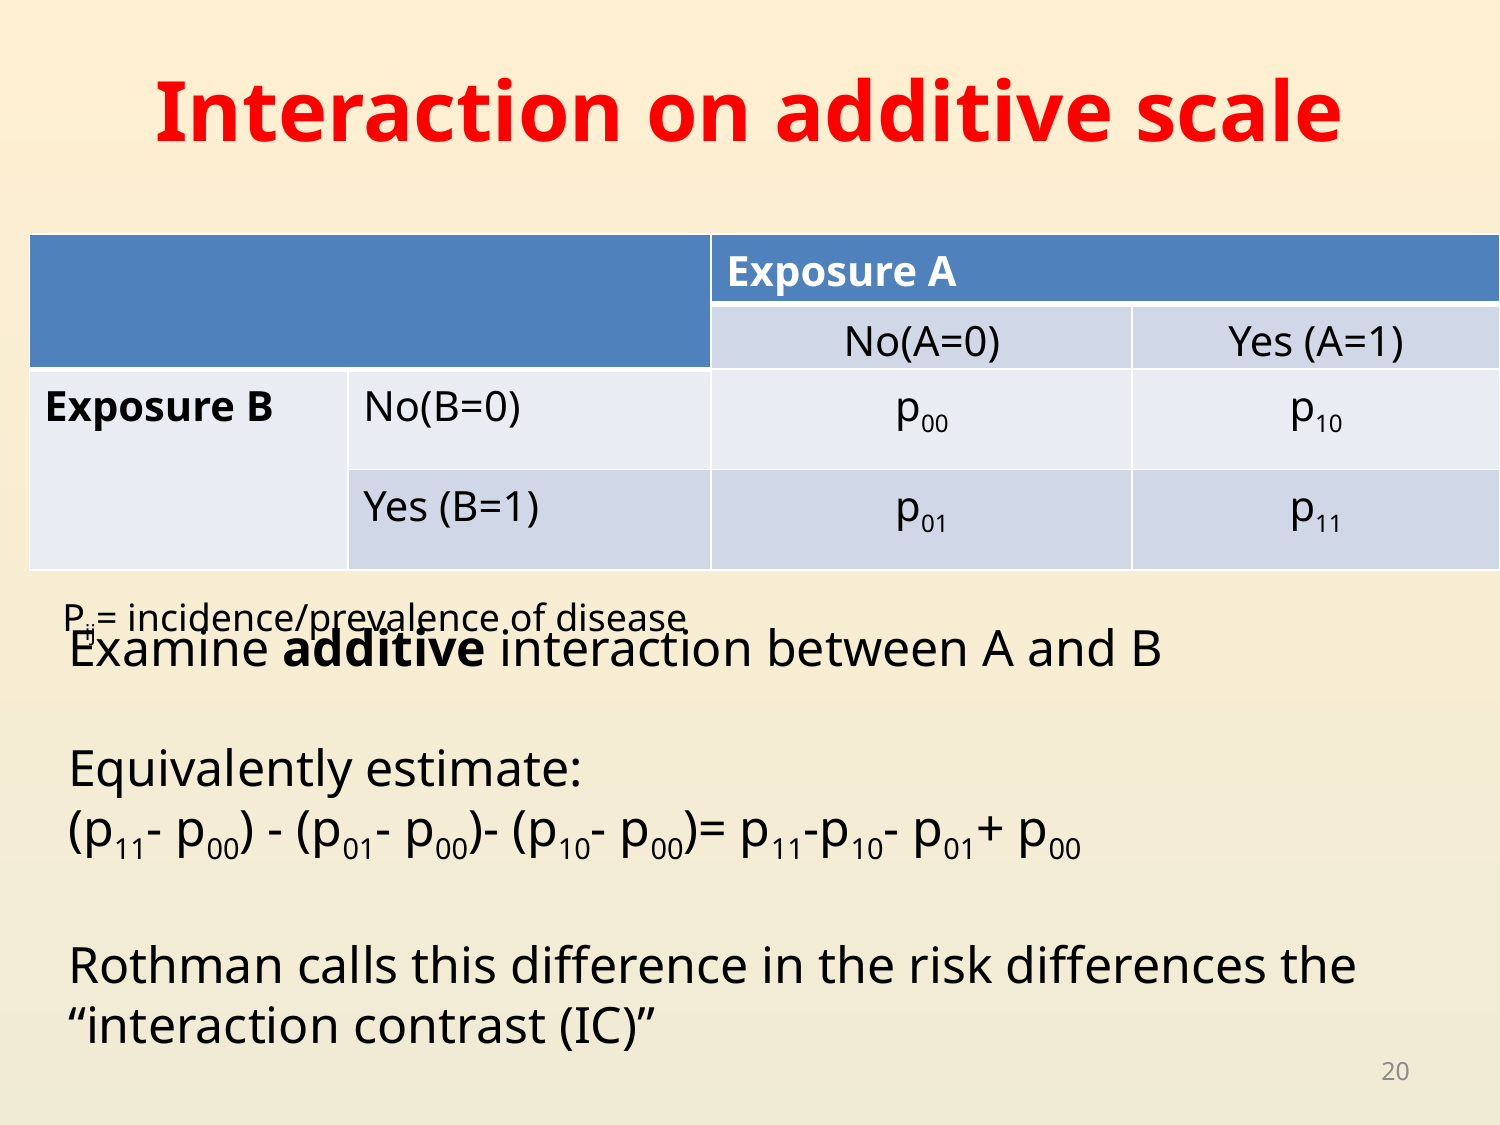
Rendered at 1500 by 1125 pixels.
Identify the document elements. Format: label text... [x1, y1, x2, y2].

text_box Examine additive interaction between A and B Equivalently estimate: (p11- p00) - (p01- p00)- (p10- p00)= p11-p10- p01+ p00 Rothman calls this difference in the risk differences the “interaction contrast (IC)” [53, 658, 1413, 1012]
table_cell p00 [712, 370, 1131, 469]
table_cell Exposure B [30, 372, 347, 569]
text_box Pij= incidence/prevalence of disease [47, 586, 703, 652]
table_cell p11 [1133, 470, 1499, 569]
table_cell Yes (B=1) [349, 470, 710, 569]
title Interaction on additive scale [70, 7, 1430, 209]
table_cell No(B=0) [349, 372, 710, 469]
table_header Exposure A [712, 235, 1499, 301]
table_cell No(A=0) [712, 307, 1131, 368]
table_header [30, 235, 710, 367]
table_cell p10 [1133, 370, 1499, 469]
table_cell p01 [712, 470, 1131, 569]
slide_number 20 [1074, 1042, 1425, 1103]
table_cell Yes (A=1) [1133, 307, 1499, 368]
